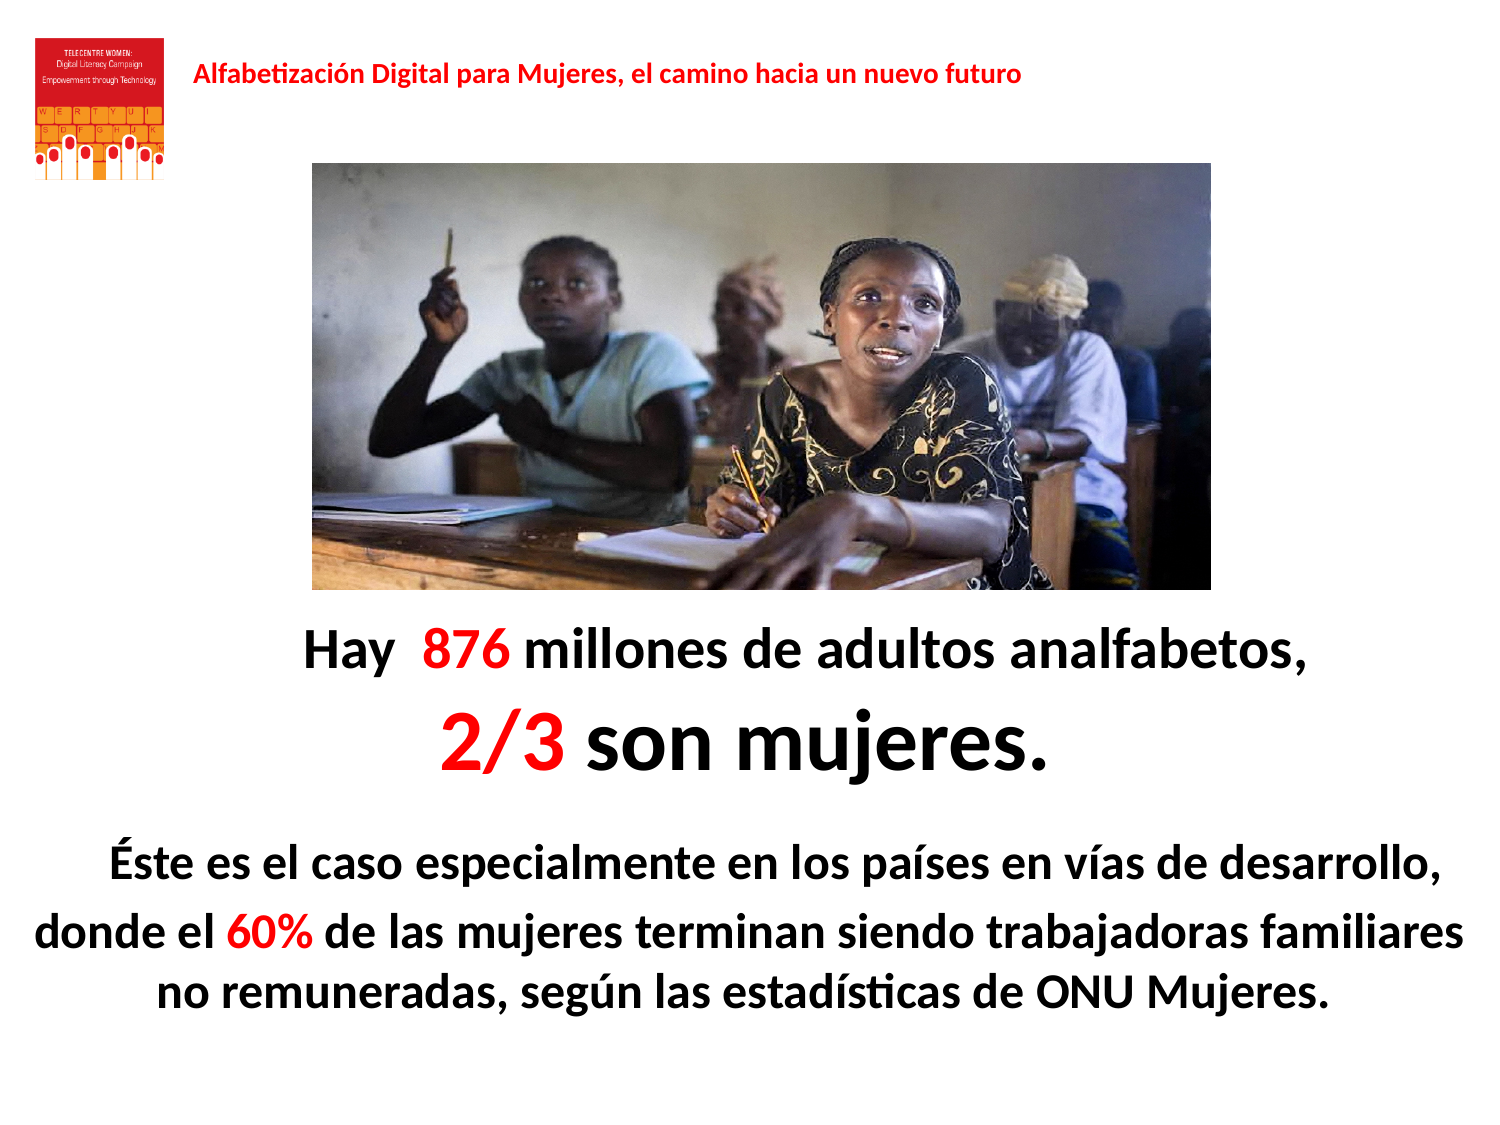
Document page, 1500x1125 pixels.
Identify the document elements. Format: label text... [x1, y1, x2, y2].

picture [34, 38, 165, 180]
picture [312, 163, 1211, 591]
text_box Alfabetización Digital para Mujeres, el camino hacia un nuevo futuro [178, 46, 1038, 97]
text_box Hay 876 millones de adultos analfabetos, 2/3 son mujeres. Éste es el caso especialmente en los países en vías de desarrollo, donde el 60% de las mujeres terminan siendo trabajadoras familiares no remuneradas, según las estadísticas de ONU Mujeres. [0, 585, 1500, 1125]
